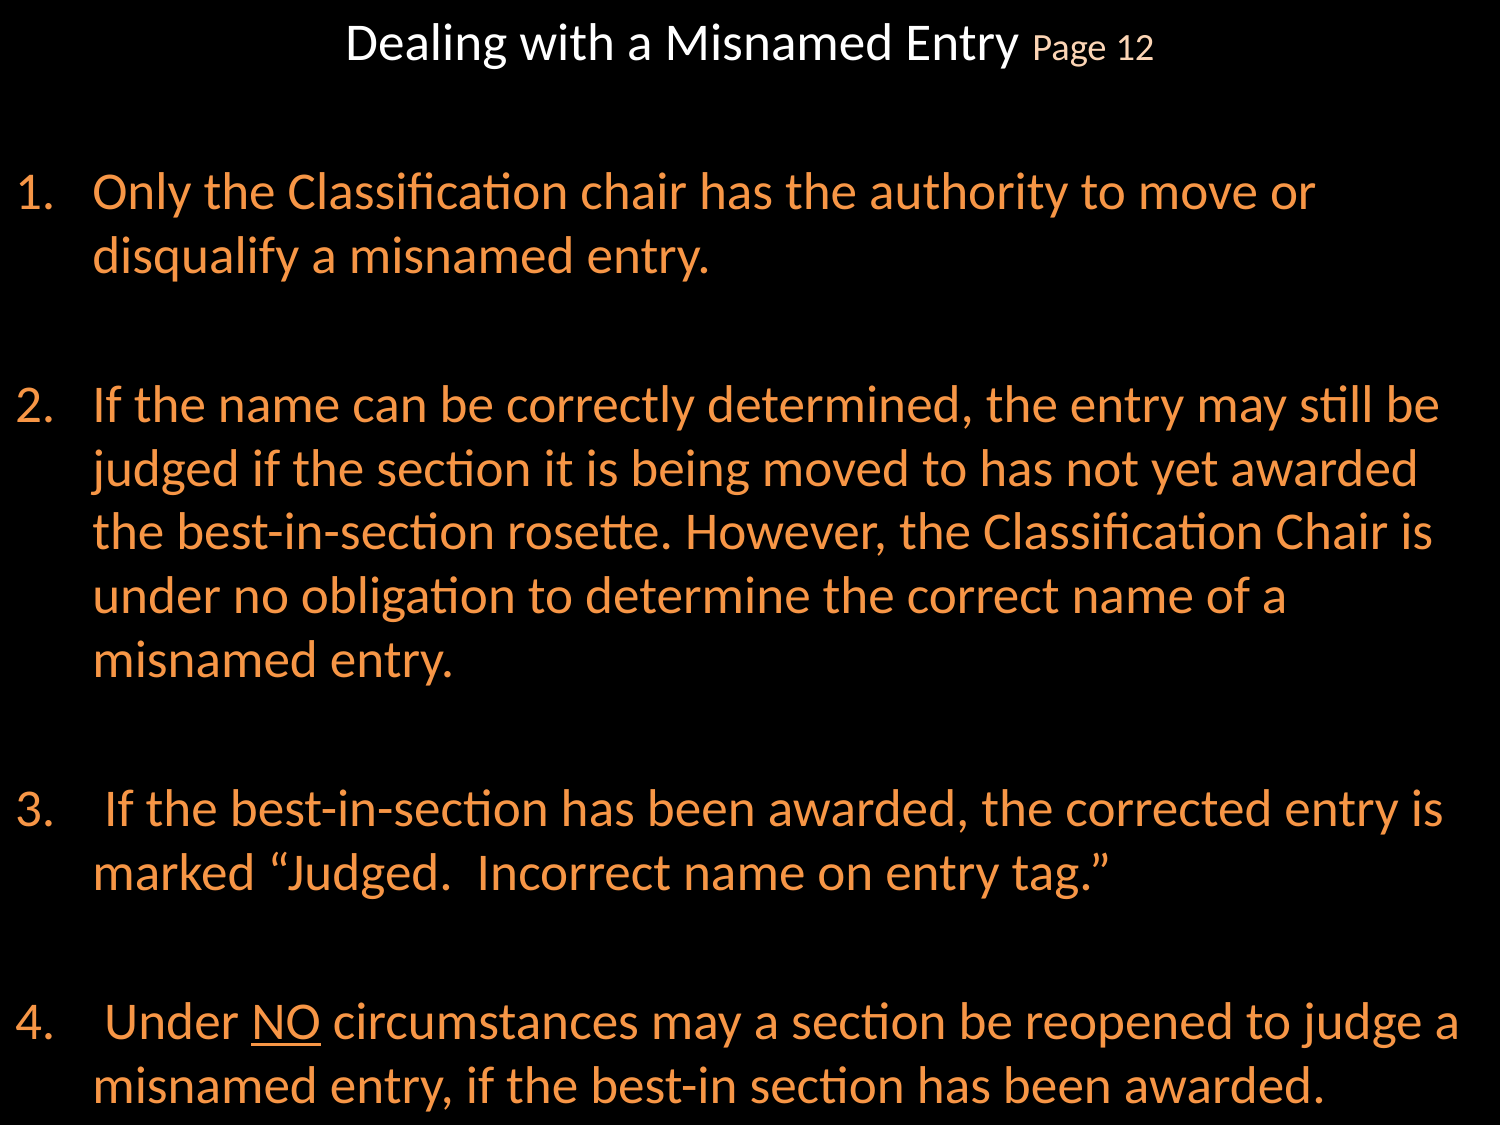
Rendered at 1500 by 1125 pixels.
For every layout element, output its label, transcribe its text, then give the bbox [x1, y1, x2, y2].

subtitle Dealing with a Misnamed Entry Page 12 Only the Classification chair has the authority to move or disqualify a misnamed entry. If the name can be correctly determined, the entry may still be judged if the section it is being moved to has not yet awarded the best-in-section rosette. However, the Classification Chair is under no obligation to determine the correct name of a misnamed entry. If the best-in-section has been awarded, the corrected entry is marked “Judged. Incorrect name on entry tag.” Under NO circumstances may a section be reopened to judge a misnamed entry, if the best-in section has been awarded. [0, 0, 1500, 1125]
